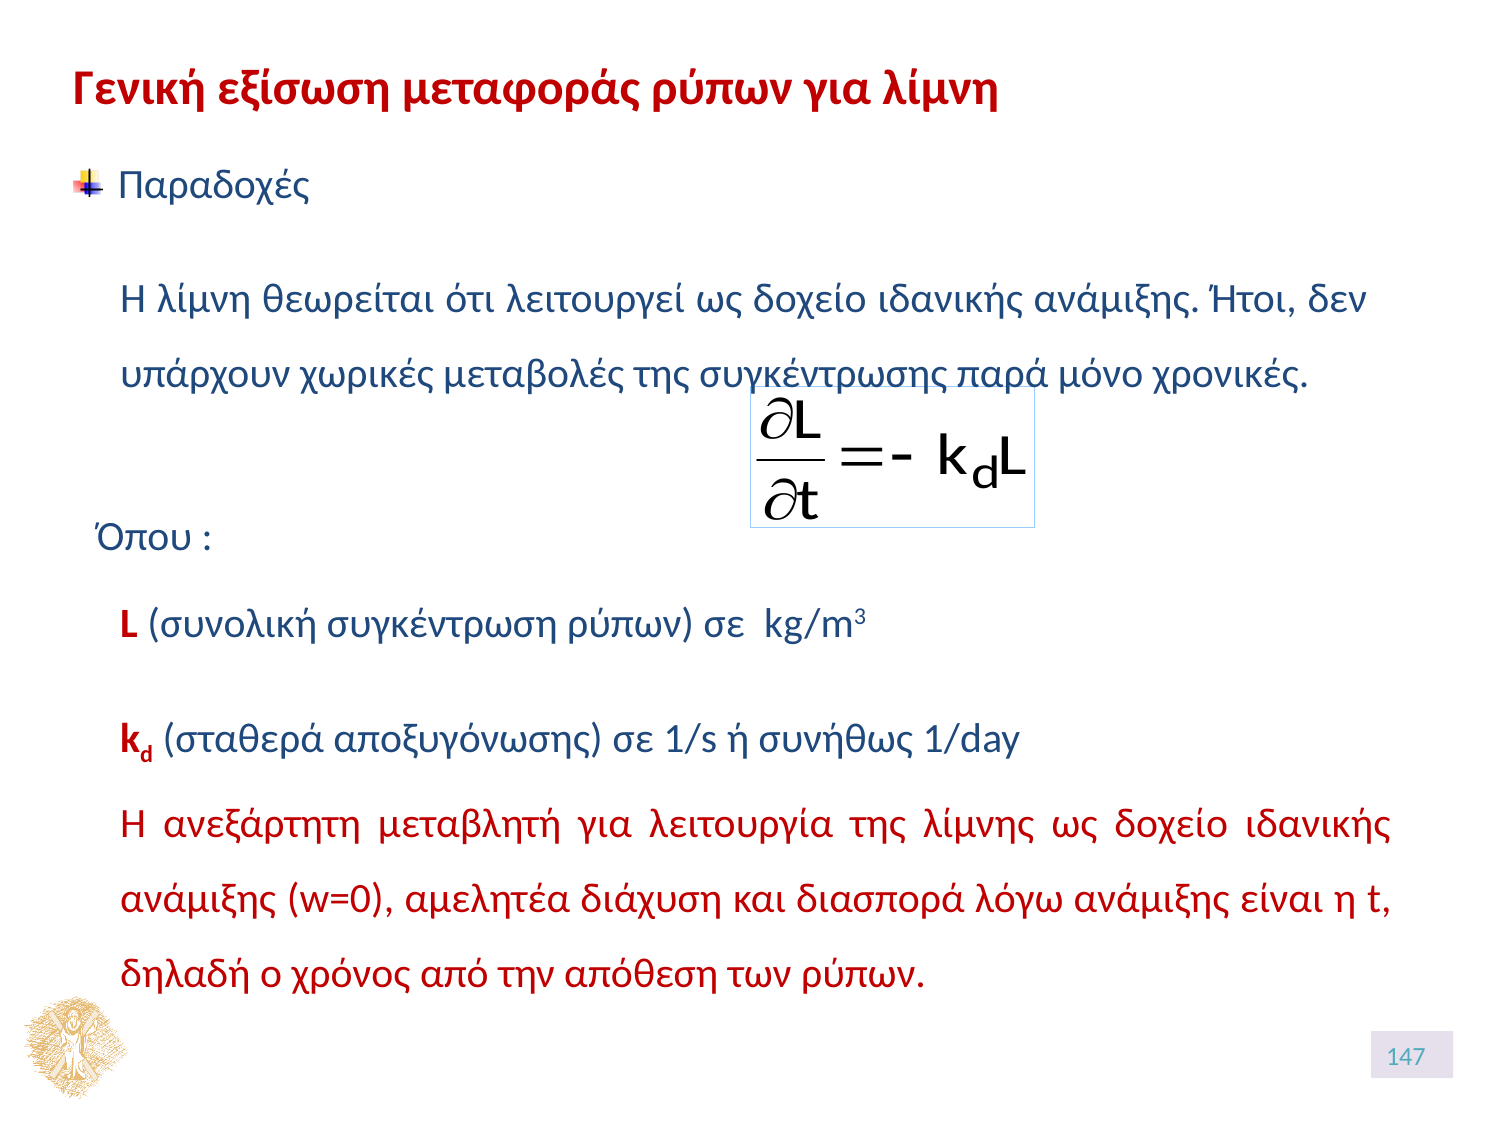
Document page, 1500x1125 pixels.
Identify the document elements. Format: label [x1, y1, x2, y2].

picture [17, 986, 137, 1103]
text_box [58, 46, 1209, 122]
text_box [58, 124, 1477, 215]
text_box [1371, 1031, 1454, 1079]
text_box [105, 675, 1407, 1003]
picture [73, 167, 103, 197]
text_box [82, 238, 1500, 653]
